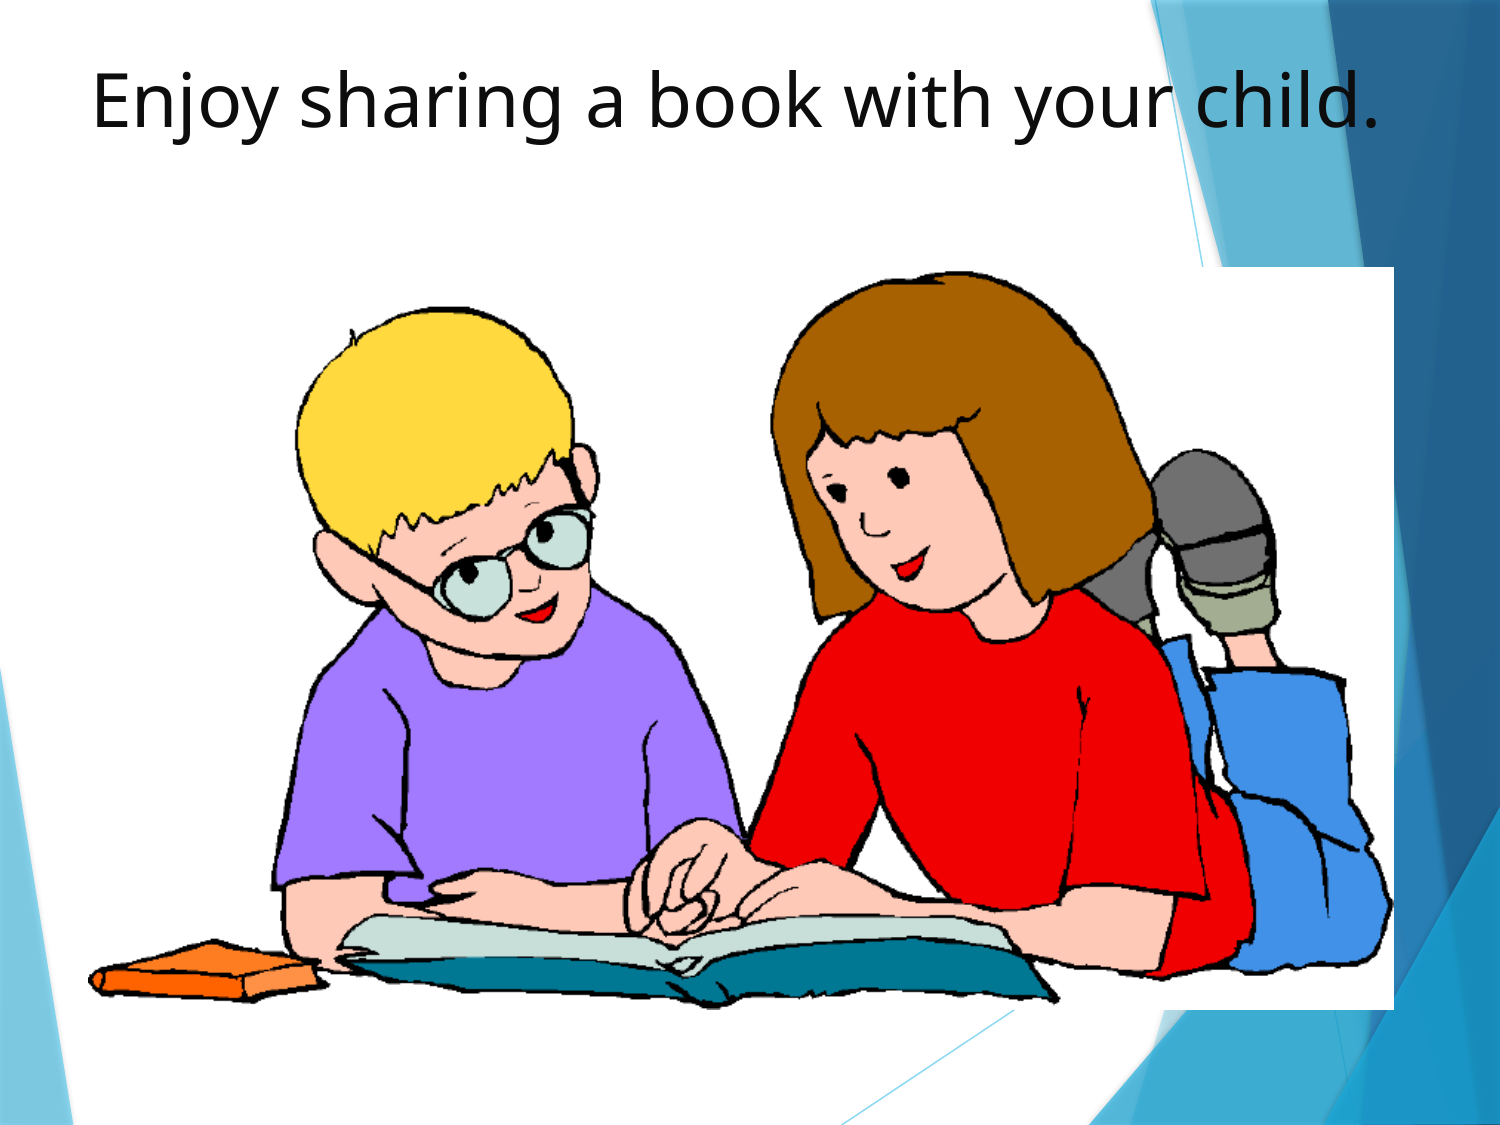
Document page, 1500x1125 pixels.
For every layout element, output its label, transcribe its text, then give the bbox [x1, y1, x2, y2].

title Enjoy sharing a book with your child. [75, 45, 1425, 339]
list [88, 266, 1394, 1011]
